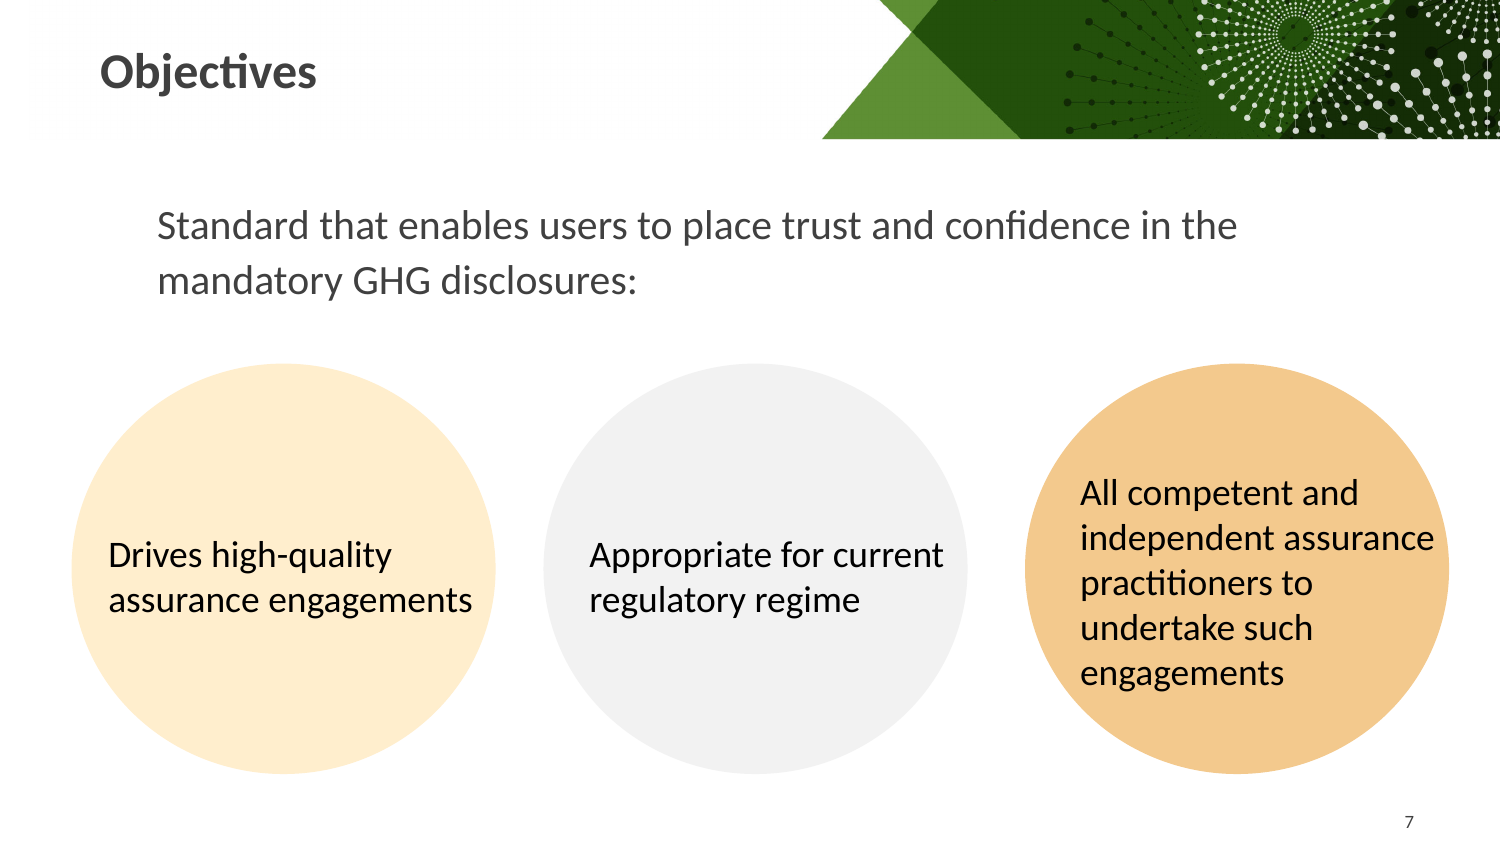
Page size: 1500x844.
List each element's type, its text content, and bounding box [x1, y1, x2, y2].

list Objectives [85, 31, 781, 111]
picture [29, 0, 1500, 140]
slide_number 7 [1091, 798, 1430, 844]
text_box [543, 363, 968, 775]
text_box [1024, 363, 1453, 775]
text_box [71, 363, 496, 775]
list Standard that enables users to place trust and confidence in the mandatory GHG disclosures: [142, 185, 1369, 323]
